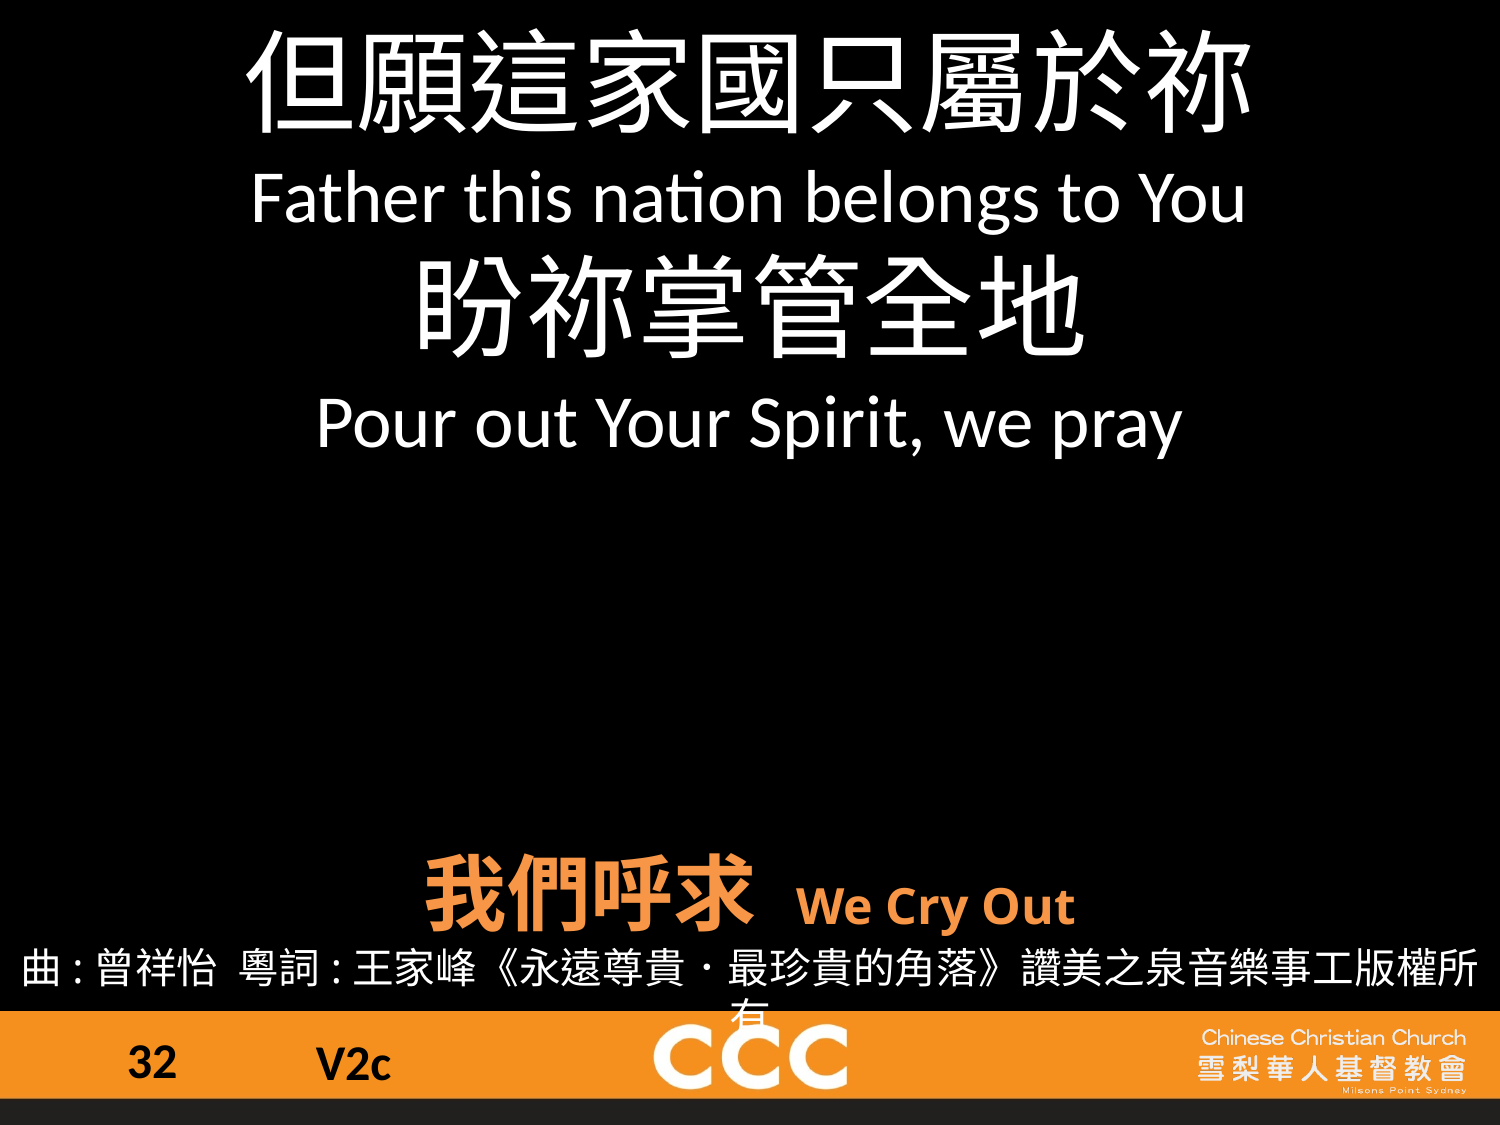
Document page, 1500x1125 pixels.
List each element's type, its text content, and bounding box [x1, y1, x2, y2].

text_box 但願這家國只屬於祢 Father this nation belongs to You 盼祢掌管全地 Pour out Your Spirit, we pray [0, 4, 1500, 470]
picture [0, 1049, 1500, 1125]
slide_number 32 [112, 1020, 215, 1094]
text_box V2c [301, 1023, 431, 1099]
text_box 我們呼求 We Cry Out 曲:曾祥怡 粵詞:王家峰《永遠尊貴．最珍貴的角落》讚美之泉音樂事工版權所有 [0, 834, 1500, 1049]
